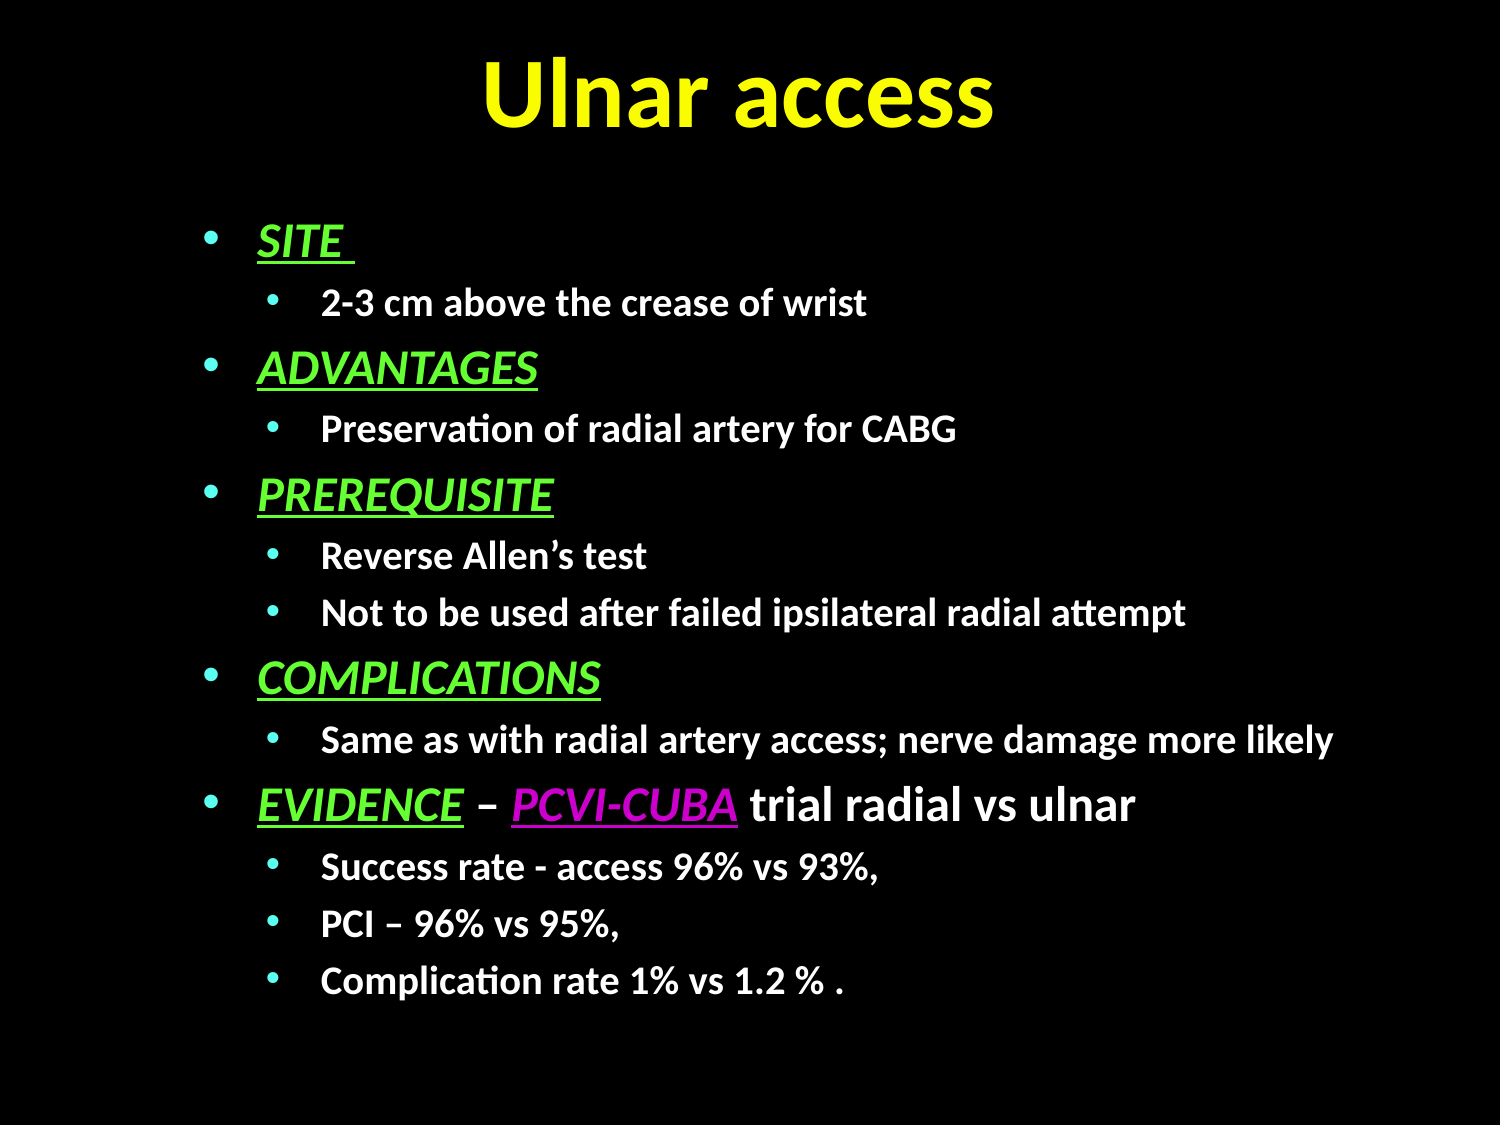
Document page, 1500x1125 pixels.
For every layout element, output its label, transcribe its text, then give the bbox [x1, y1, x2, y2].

title Ulnar access [112, 24, 1388, 150]
list SITE 2-3 cm above the crease of wrist ADVANTAGES Preservation of radial artery for CABG PREREQUISITE Reverse Allen’s test Not to be used after failed ipsilateral radial attempt COMPLICATIONS Same as with radial artery access; nerve damage more likely EVIDENCE – PCVI-CUBA trial radial vs ulnar Success rate - access 96% vs 93%, PCI – 96% vs 95%, Complication rate 1% vs 1.2 % . [187, 200, 1425, 1013]
